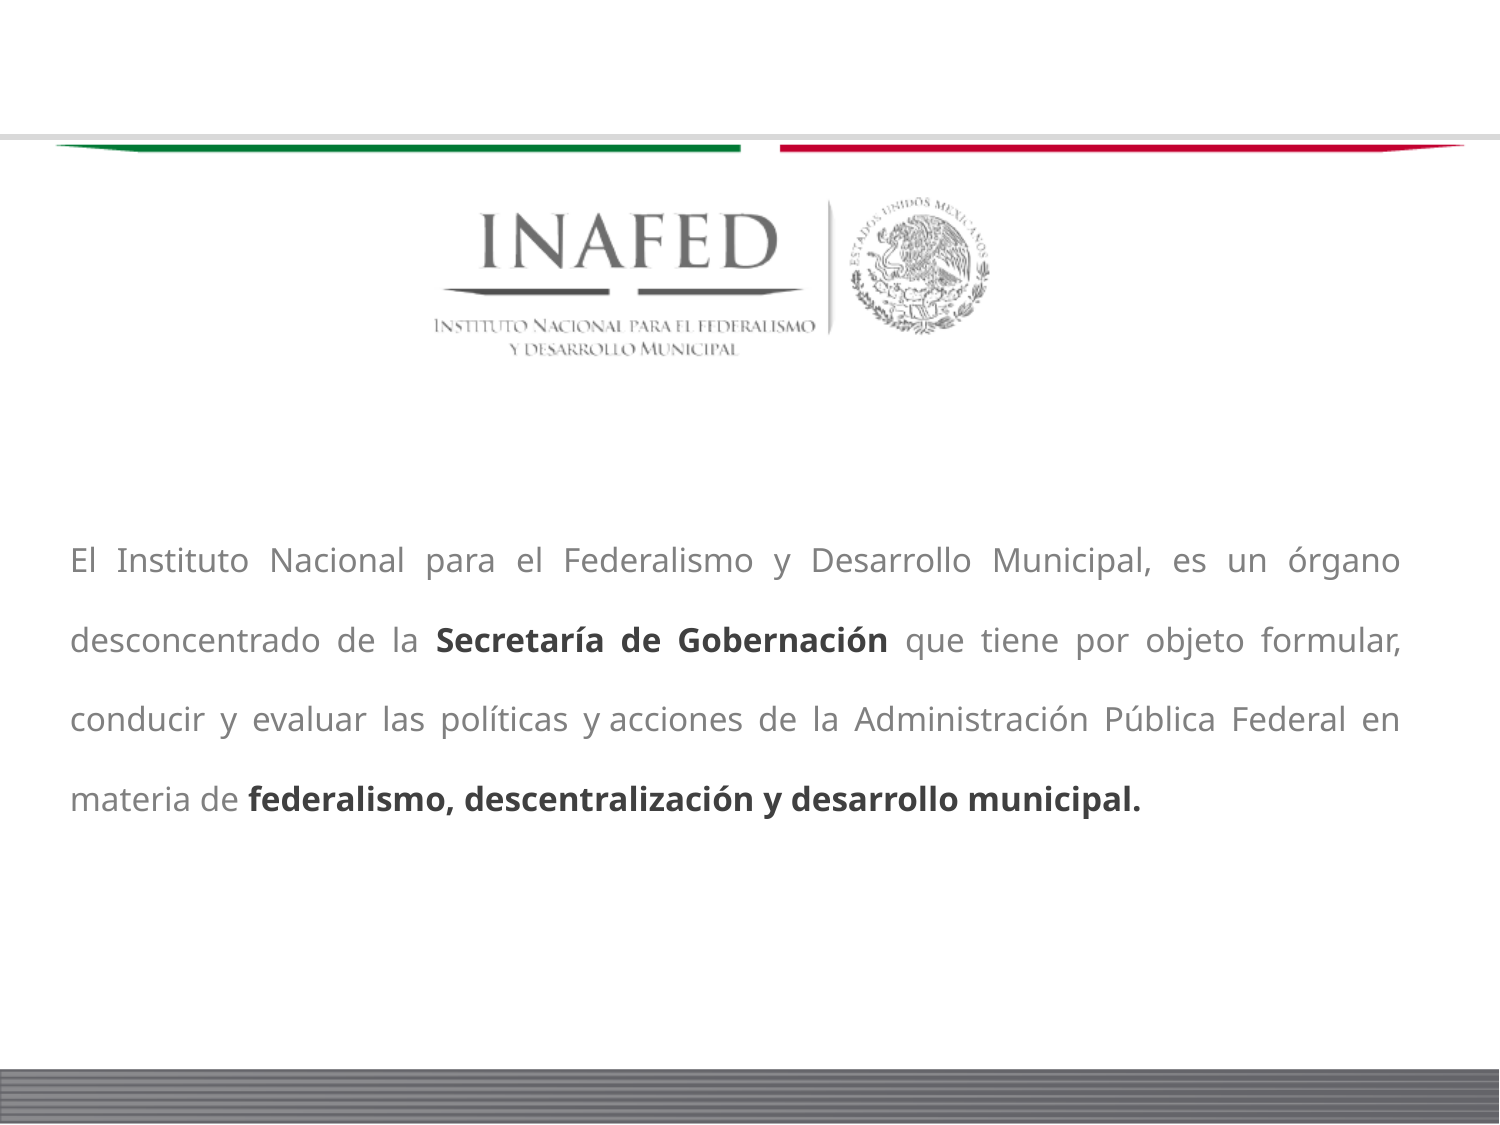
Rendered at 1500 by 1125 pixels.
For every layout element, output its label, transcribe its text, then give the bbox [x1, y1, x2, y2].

picture [429, 195, 1012, 362]
picture [52, 138, 1471, 163]
text_box El Instituto Nacional para el Federalismo y Desarrollo Municipal, es un órgano desconcentrado de la Secretaría de Gobernación que tiene por objeto formular, conducir y evaluar las políticas y acciones de la Administración Pública Federal en materia de federalismo, descentralización y desarrollo municipal. [55, 491, 1418, 826]
picture [0, 1068, 1499, 1125]
